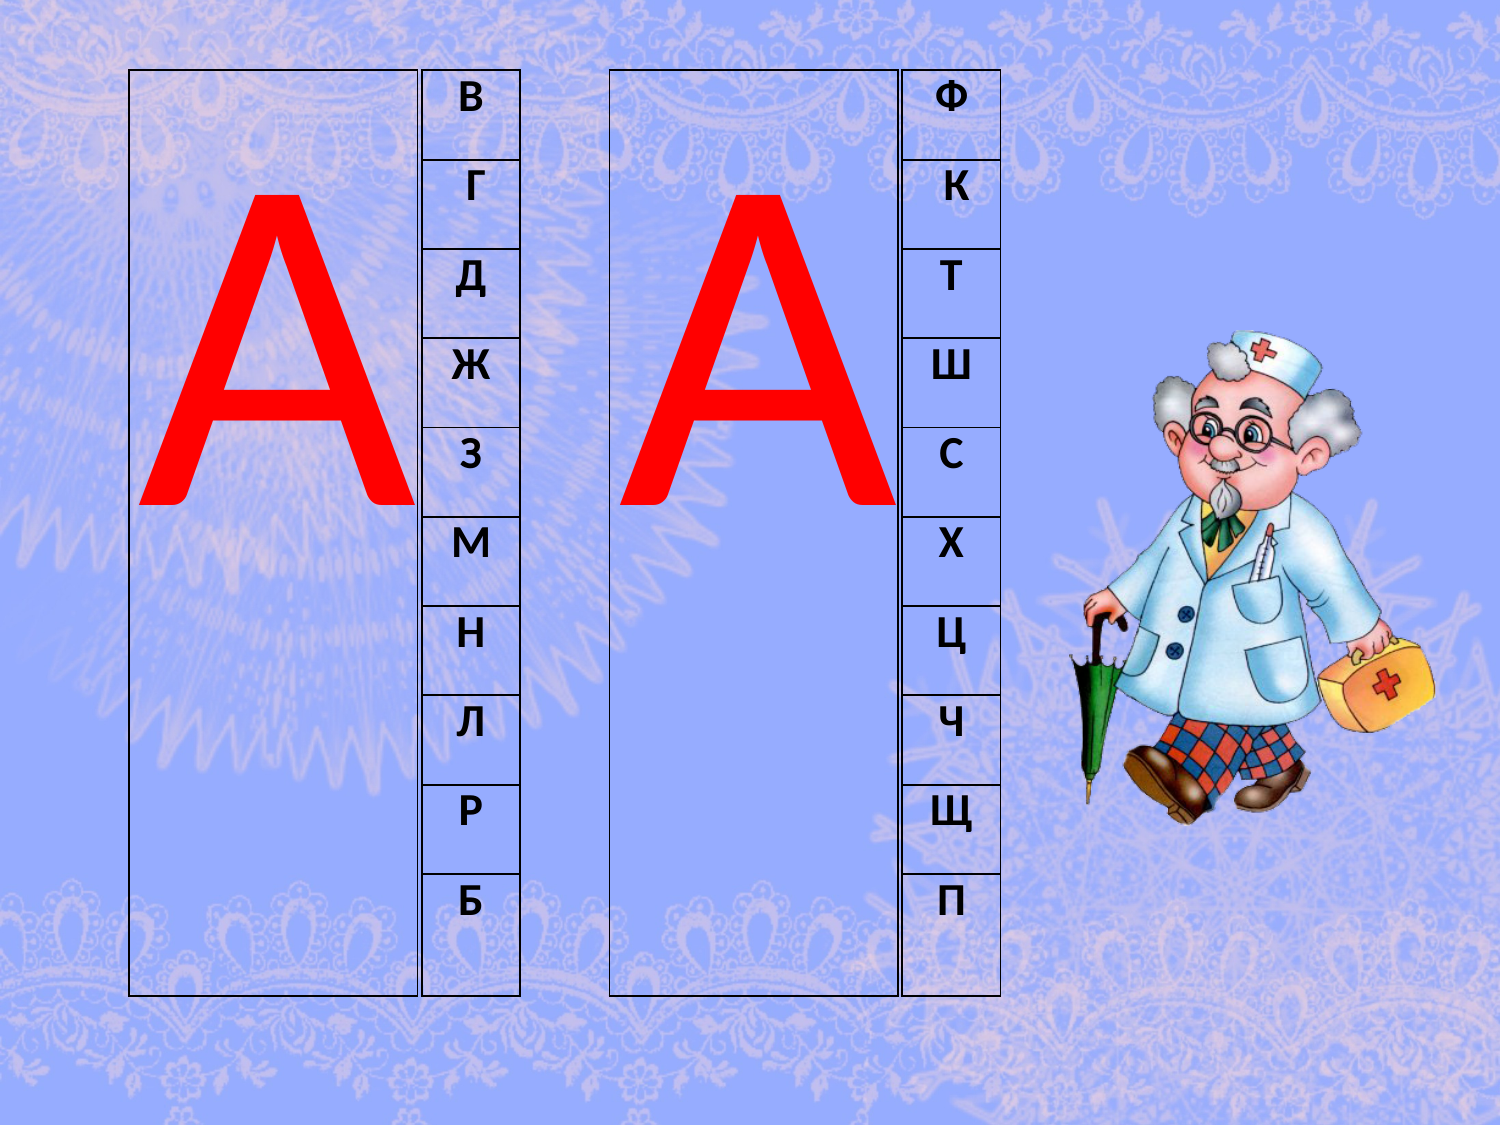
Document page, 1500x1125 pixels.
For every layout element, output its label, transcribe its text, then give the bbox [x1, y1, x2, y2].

table_cell Д [423, 250, 519, 337]
table_header Ф [903, 71, 1000, 159]
table_header В [423, 71, 519, 159]
table_cell Л [423, 696, 519, 784]
table_cell Р [423, 786, 519, 873]
table_cell Н [423, 607, 519, 694]
table_cell П [903, 875, 1000, 995]
table_cell М [423, 518, 519, 605]
table_header А [130, 71, 417, 995]
table_cell Т [903, 250, 1000, 337]
table_header А [610, 71, 897, 995]
table_cell Ч [903, 696, 1000, 784]
table_cell З [423, 428, 519, 516]
table_cell К [903, 161, 1000, 248]
table_cell Ц [903, 607, 1000, 694]
picture [0, 0, 1500, 1125]
table_cell Ш [903, 339, 1000, 427]
table_cell Х [903, 518, 1000, 605]
table_cell Б [423, 875, 519, 995]
table_cell Щ [903, 786, 1000, 873]
table_cell С [903, 428, 1000, 516]
table_cell Ж [423, 339, 519, 427]
table_cell Г [423, 161, 519, 248]
